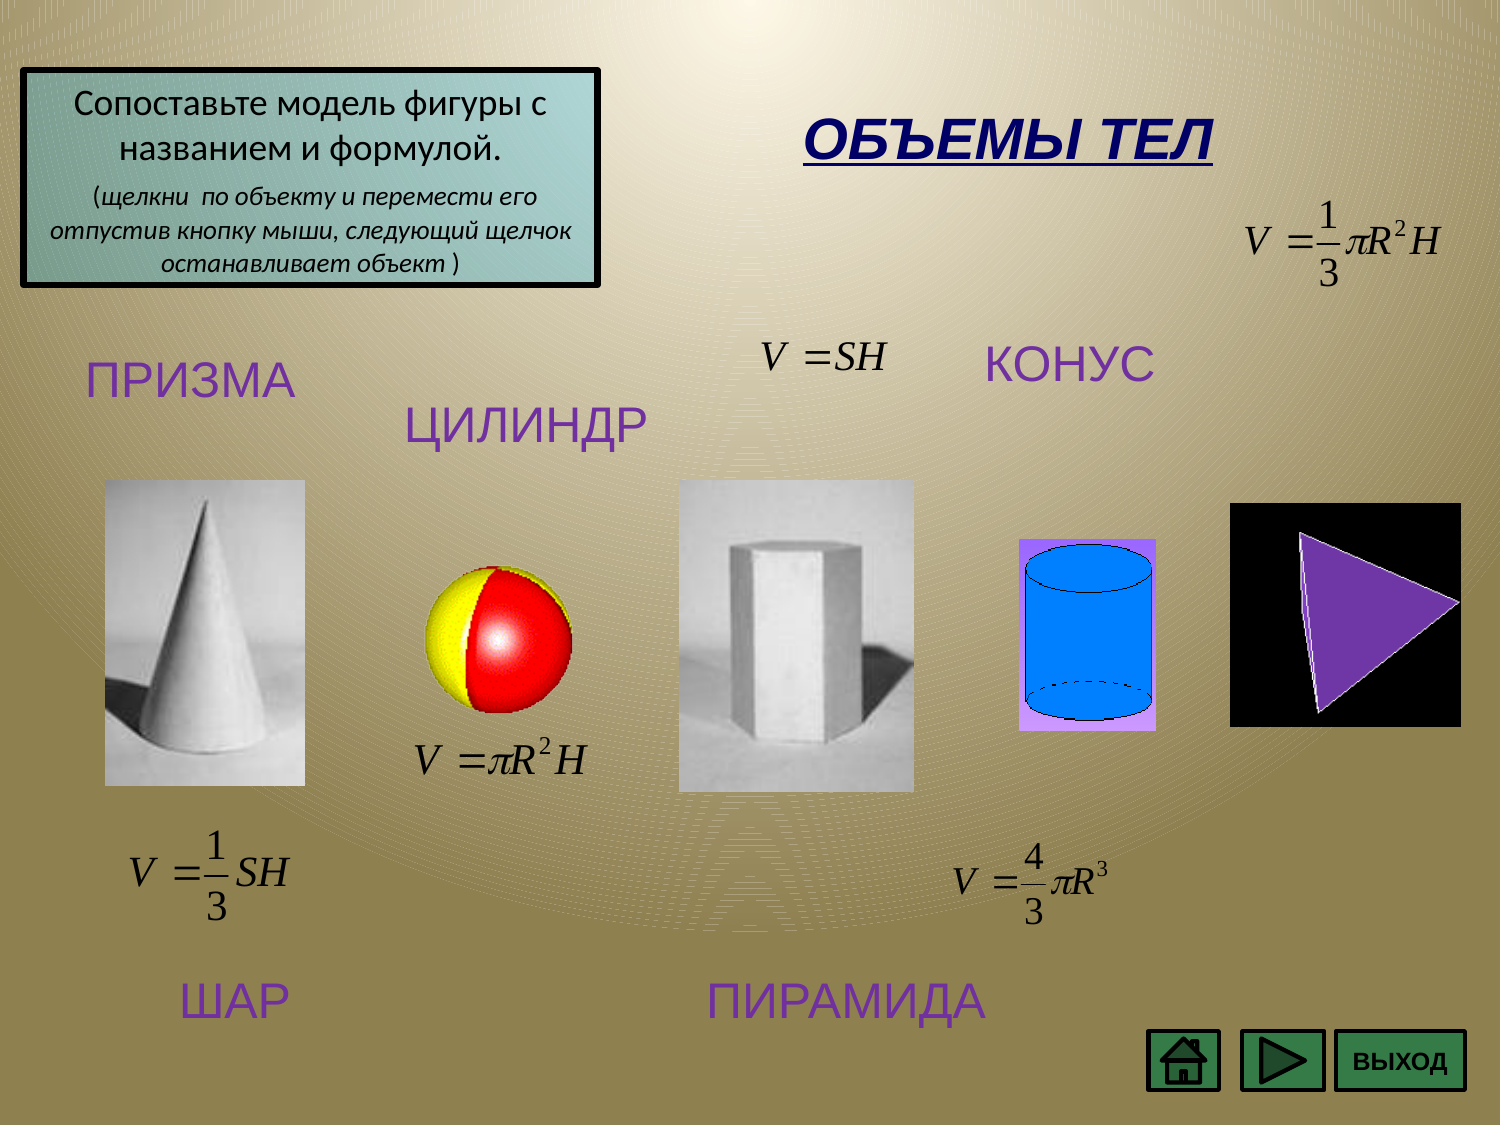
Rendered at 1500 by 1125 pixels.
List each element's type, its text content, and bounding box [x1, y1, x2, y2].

text_box Сопоставьте модель фигуры с названием и формулой. (щелкни по объекту и перемести его отпустив кнопку мыши, следующий щелчок останавливает объект ) [23, 70, 598, 285]
picture [679, 480, 915, 792]
text_box ШАР [163, 960, 328, 1036]
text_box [124, 818, 302, 930]
text_box [1240, 1029, 1326, 1092]
text_box ОБЪЕМЫ ТЕЛ [609, 93, 1407, 179]
picture [1019, 539, 1156, 731]
text_box ЦИЛИНДР [389, 385, 671, 460]
text_box ВЫХОД [1334, 1029, 1467, 1092]
picture [1230, 503, 1461, 727]
picture [105, 480, 305, 786]
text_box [948, 831, 1114, 934]
text_box КОНУС [952, 324, 1187, 399]
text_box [1240, 188, 1452, 297]
text_box [1146, 1029, 1221, 1092]
text_box ПРИЗМА [70, 339, 329, 415]
text_box ПИРАМИДА [691, 960, 1020, 1036]
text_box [409, 735, 598, 786]
picture [397, 552, 601, 728]
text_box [756, 331, 898, 381]
